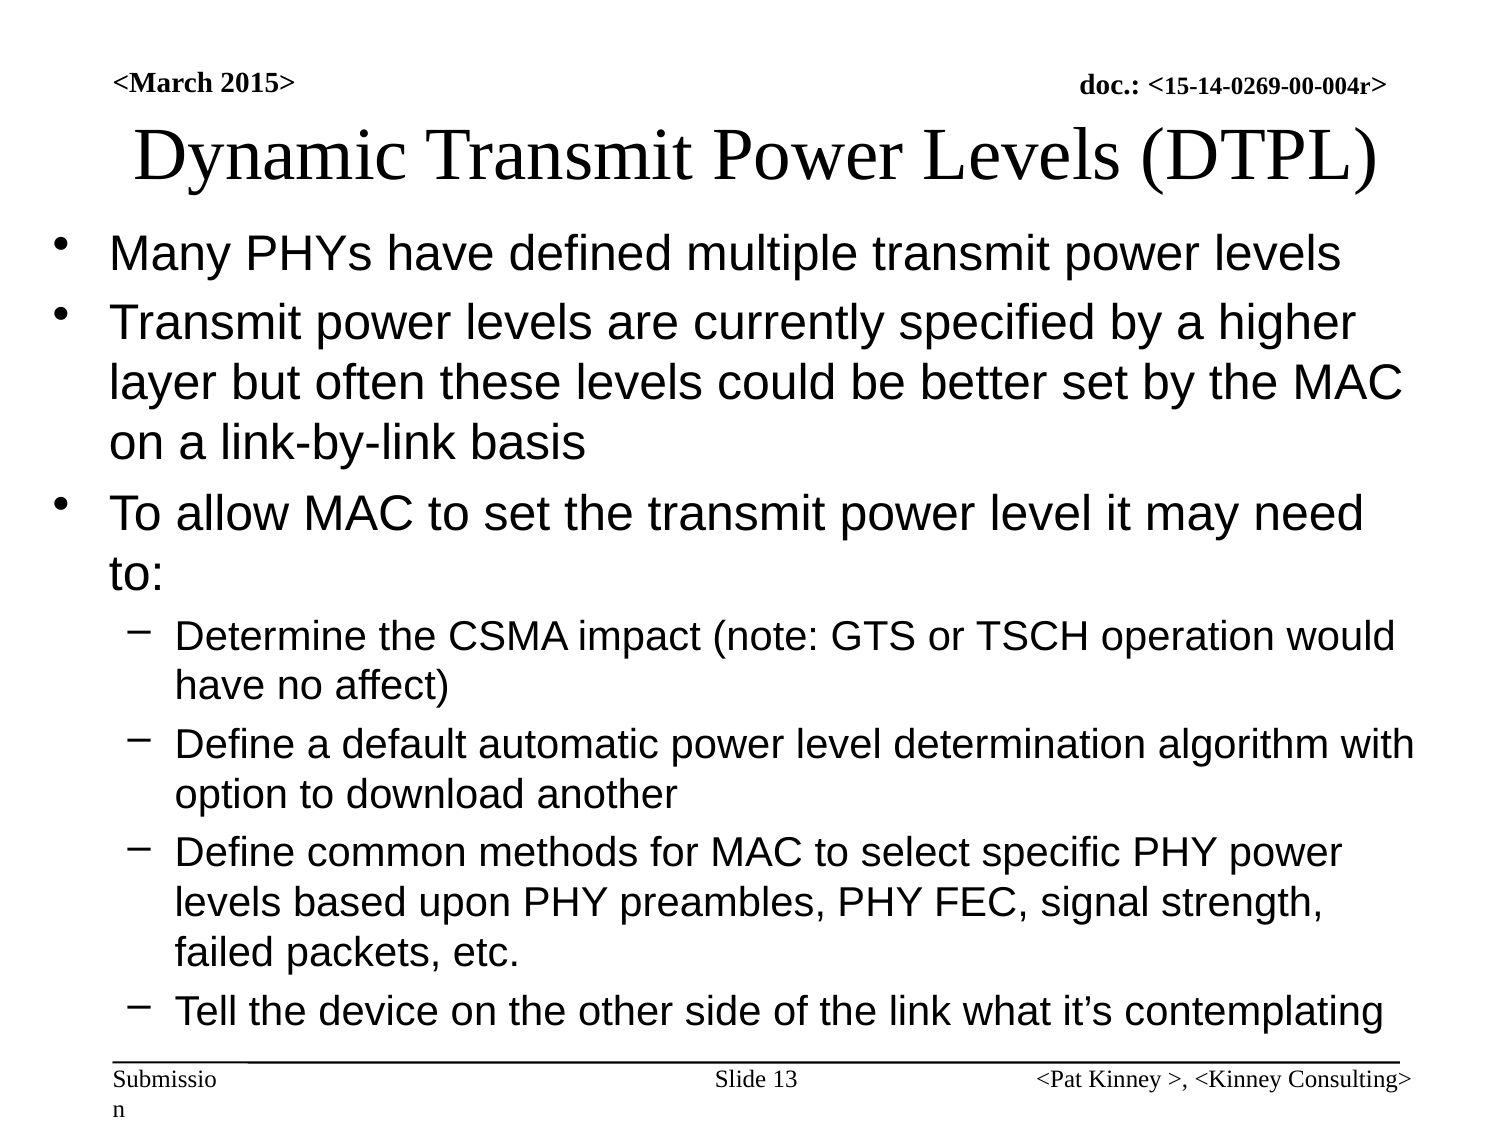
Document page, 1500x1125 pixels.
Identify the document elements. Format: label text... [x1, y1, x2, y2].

list Many PHYs have defined multiple transmit power levels Transmit power levels are currently specified by a higher layer but often these levels could be better set by the MAC on a link-by-link basis To allow MAC to set the transmit power level it may need to: Determine the CSMA impact (note: GTS or TSCH operation would have no affect) Define a default automatic power level determination algorithm with option to download another Define common methods for MAC to select specific PHY power levels based upon PHY preambles, PHY FEC, signal strength, failed packets, etc. Tell the device on the other side of the link what it’s contemplating [37, 212, 1450, 1063]
title Dynamic Transmit Power Levels (DTPL) [87, 62, 1425, 212]
slide_number Slide 13 [712, 1061, 800, 1093]
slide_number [112, 62, 376, 99]
footer <Pat Kinney >, <Kinney Consulting> [899, 1061, 1413, 1093]
